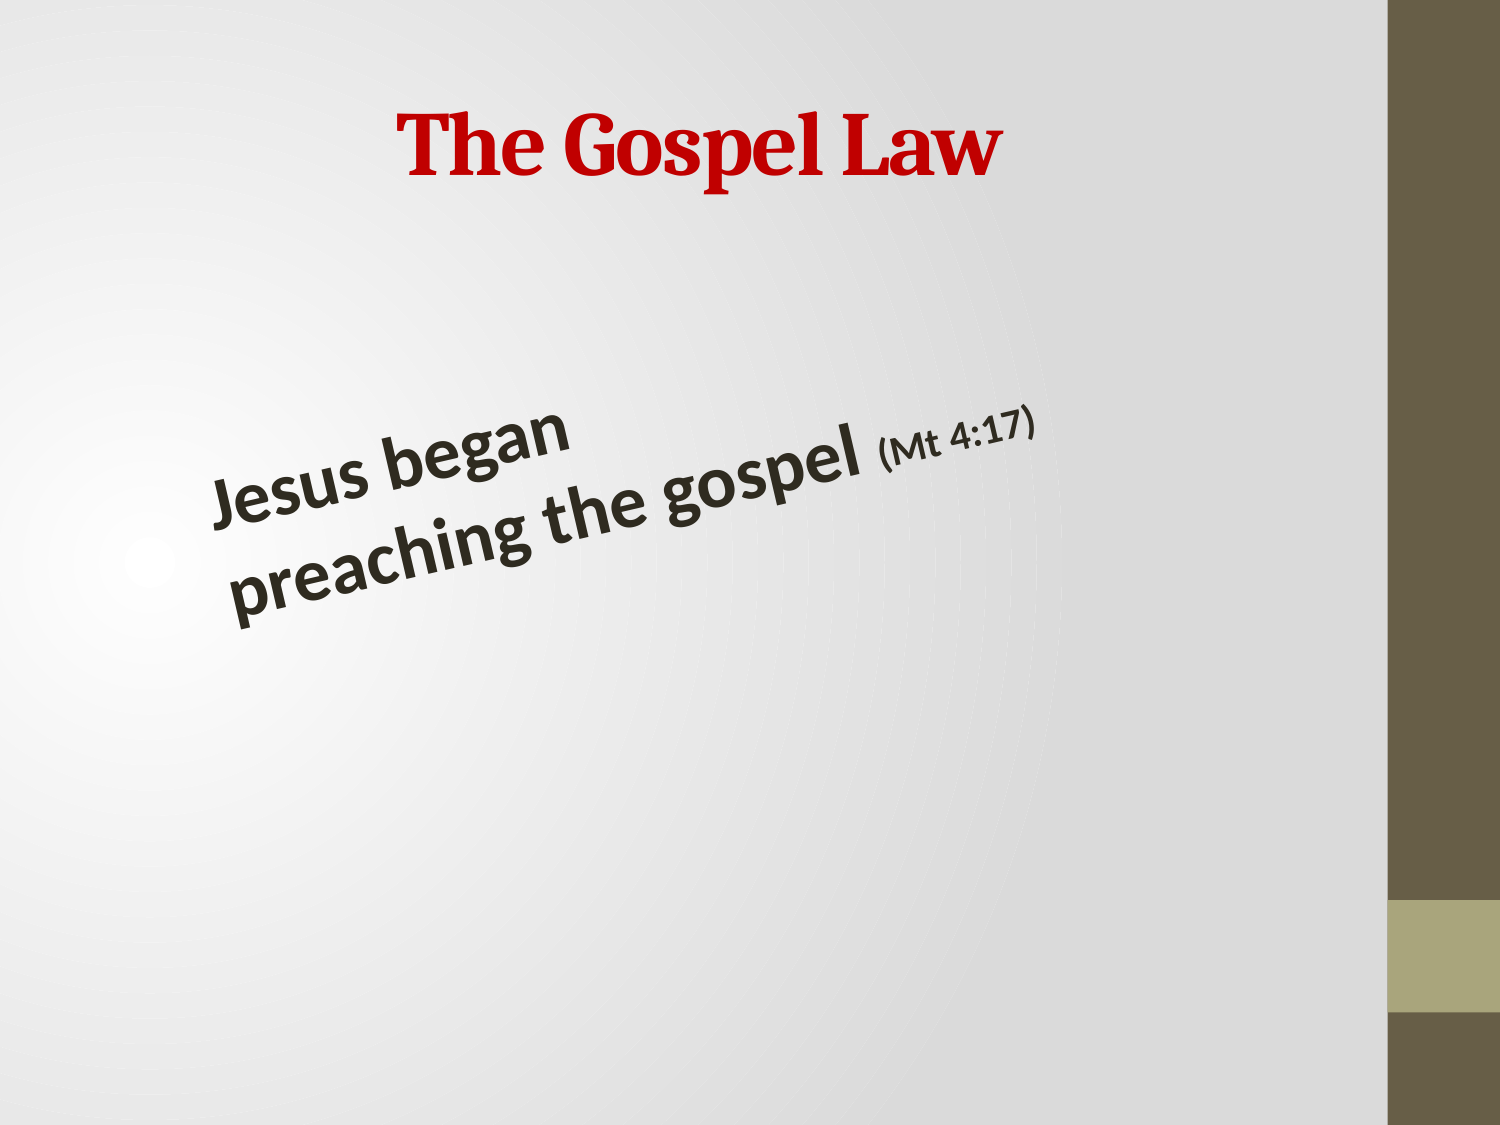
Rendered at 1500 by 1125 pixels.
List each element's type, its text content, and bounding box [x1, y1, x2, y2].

text_box Jesus began preaching the gospel (Mt 4:17) [181, 170, 1450, 645]
title The Gospel Law [75, 45, 1325, 233]
